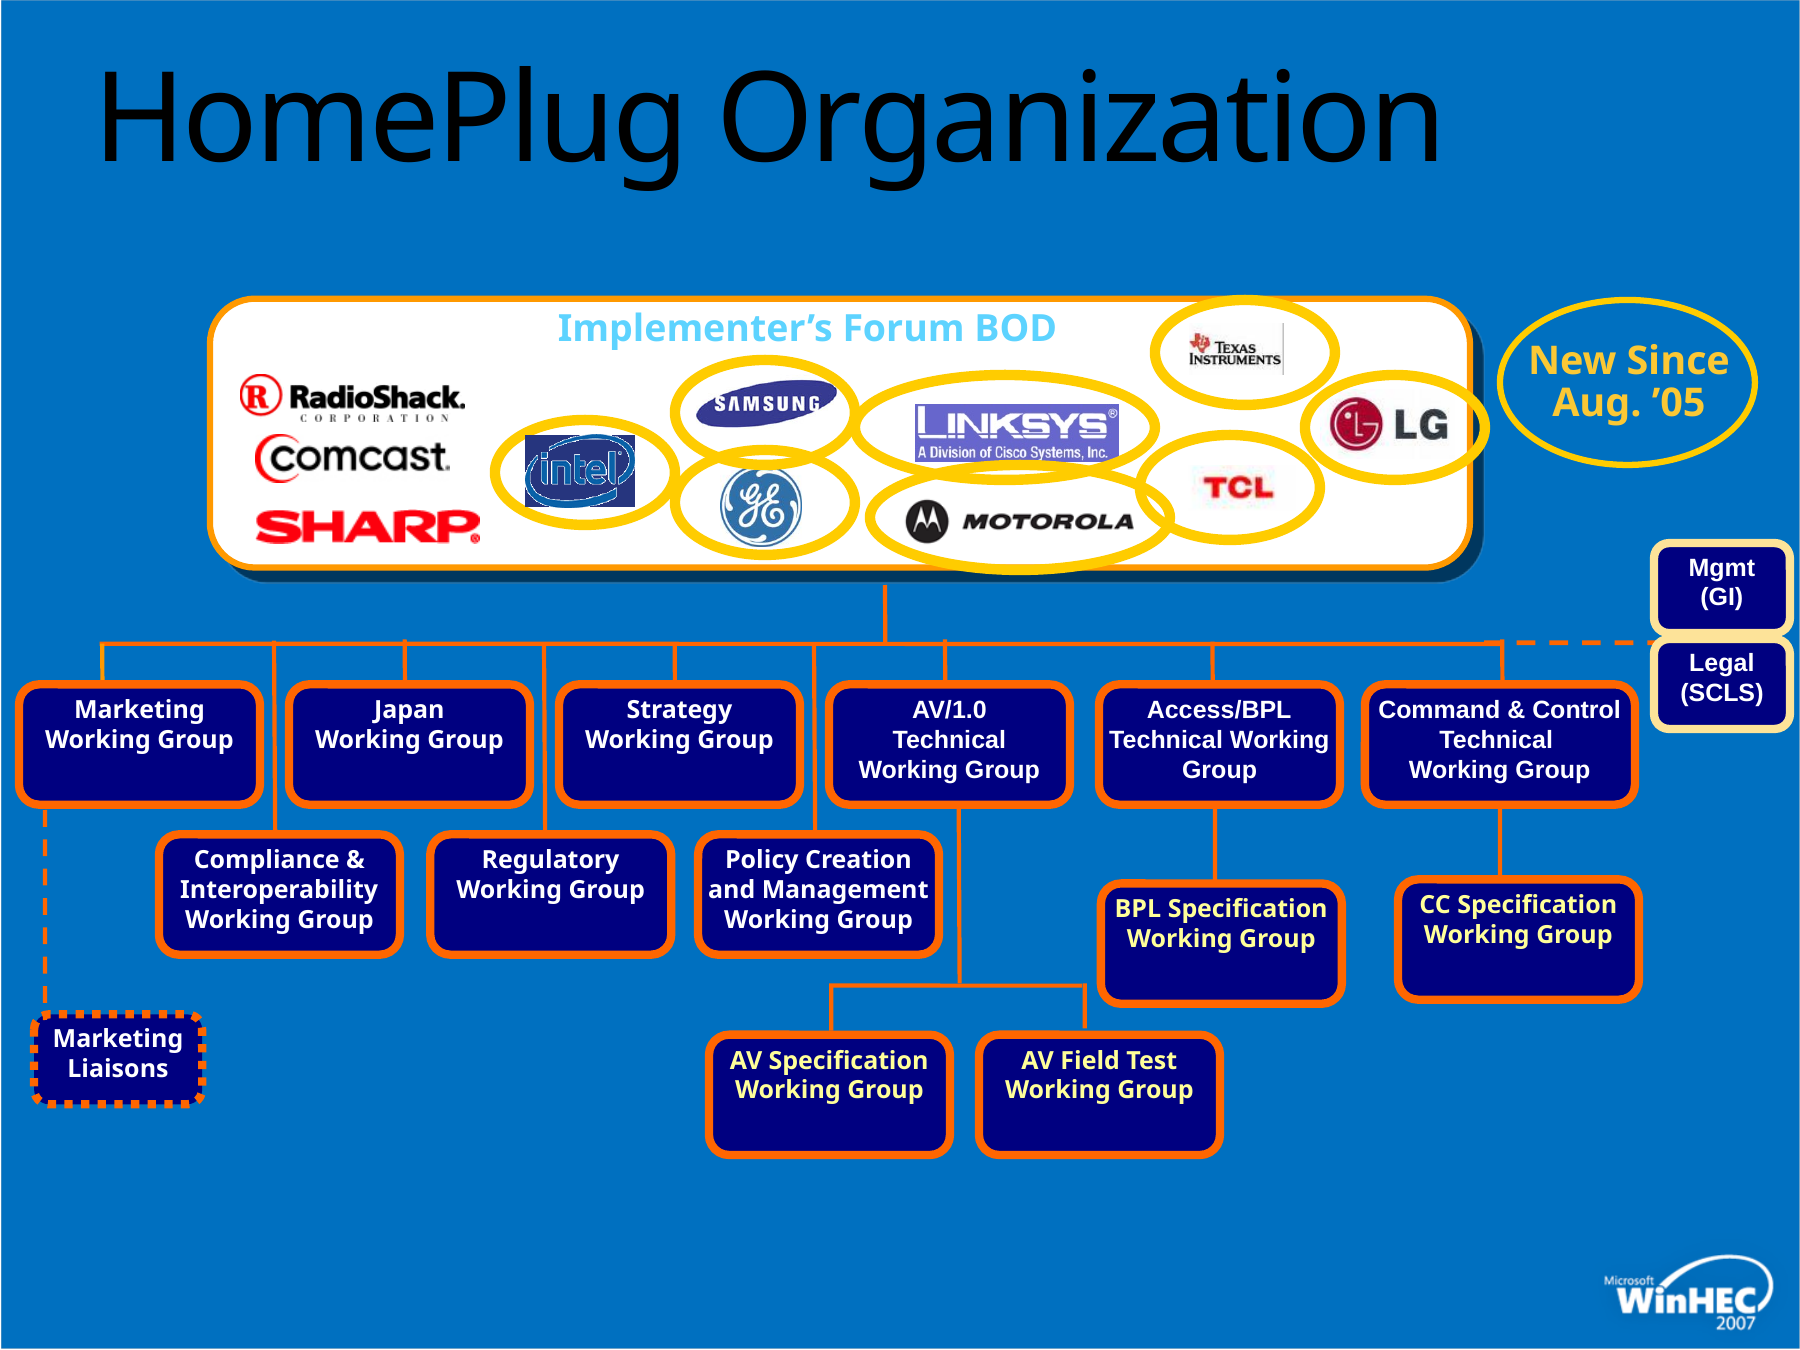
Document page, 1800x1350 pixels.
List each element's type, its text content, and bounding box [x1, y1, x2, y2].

text_box [925, 472, 1085, 480]
text_box [209, 298, 1470, 568]
text_box Implementer’s Forum BOD [539, 300, 1147, 359]
text_box [854, 374, 1123, 467]
text_box [1304, 410, 1310, 445]
text_box [1124, 395, 1155, 457]
text_box CC Specification Working Group [1398, 879, 1640, 1000]
text_box AV Field Test Working Group [978, 1034, 1220, 1156]
text_box Marketing Working Group [18, 684, 260, 805]
text_box [540, 518, 630, 525]
text_box [1499, 359, 1505, 406]
text_box [674, 460, 710, 545]
title HomePlug Organization [75, 45, 1725, 182]
text_box Japan Working Group [288, 684, 530, 805]
text_box AV/1.0 Technical Working Group [828, 684, 1070, 805]
text_box [1356, 374, 1434, 380]
text_box BPL Specification Working Group [1100, 883, 1342, 1004]
text_box [928, 559, 1112, 570]
text_box [674, 395, 680, 430]
text_box [1527, 299, 1728, 331]
text_box Strategy Working Group [558, 684, 800, 805]
text_box [851, 397, 855, 428]
text_box Marketing Liaisons [34, 1014, 203, 1105]
text_box [1529, 435, 1726, 465]
text_box [726, 359, 804, 365]
text_box [1303, 456, 1320, 517]
text_box [812, 458, 855, 547]
text_box New Since Aug. ’05 [1505, 331, 1753, 435]
text_box Compliance & Interoperability Working Group [158, 834, 400, 955]
picture [0, 0, 1800, 1350]
text_box [546, 419, 624, 425]
text_box [494, 439, 515, 506]
text_box AV Specification Working Group [708, 1034, 950, 1156]
text_box [902, 472, 1138, 485]
text_box [691, 443, 839, 458]
text_box Access/BPL Technical Working Group [1098, 684, 1340, 805]
text_box [1140, 434, 1301, 540]
text_box Legal (SCLS) [1654, 638, 1790, 729]
text_box [644, 433, 675, 513]
text_box [1154, 299, 1335, 405]
text_box [869, 491, 890, 544]
text_box [1150, 513, 1168, 544]
text_box [1466, 395, 1485, 460]
text_box Command & Control Technical Working Group [1364, 684, 1635, 805]
text_box Mgmt (GI) [1654, 543, 1790, 634]
text_box Policy Creation and Management Working Group [698, 834, 940, 955]
text_box [1339, 469, 1450, 480]
text_box Regulatory Working Group [430, 834, 672, 955]
